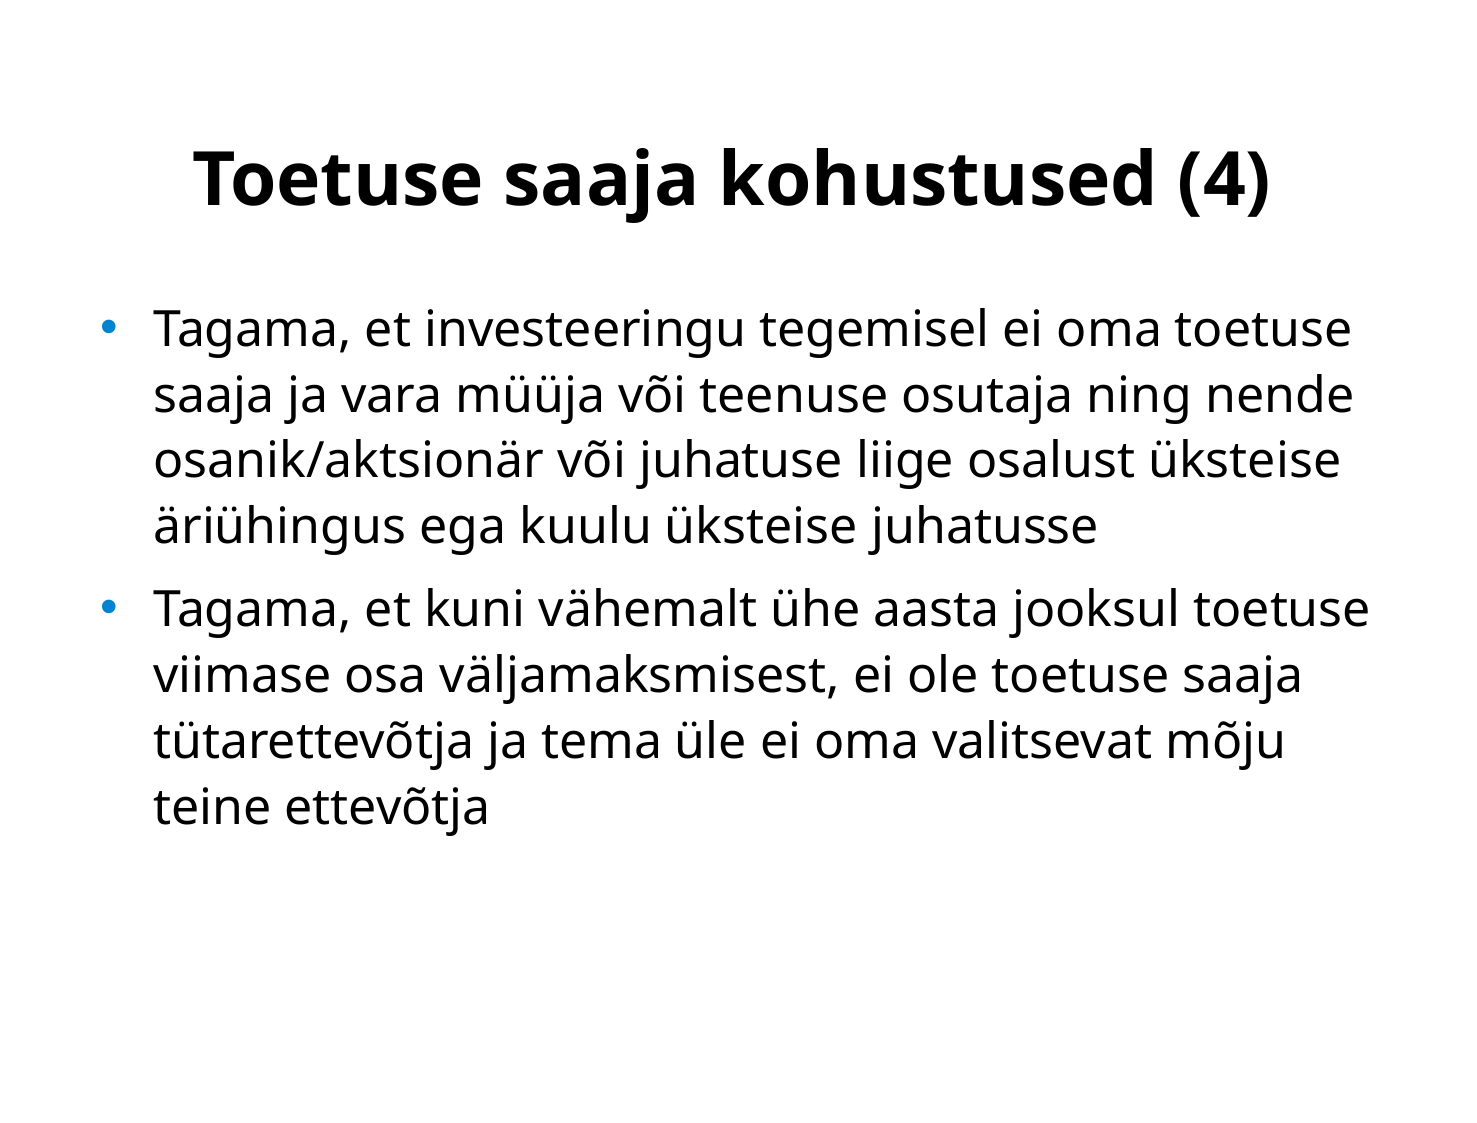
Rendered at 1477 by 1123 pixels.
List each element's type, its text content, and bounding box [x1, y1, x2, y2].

title Toetuse saaja kohustused (4) [82, 88, 1382, 266]
list Tagama, et investeeringu tegemisel ei oma toetuse saaja ja vara müüja või teenuse osutaja ning nende osanik/aktsionär või juhatuse liige osalust üksteise äriühingus ega kuulu üksteise juhatusse Tagama, et kuni vähemalt ühe aasta jooksul toetuse viimase osa väljamaksmisest, ei ole toetuse saaja tütarettevõtja ja tema üle ei oma valitsevat mõju teine ettevõtja [82, 290, 1382, 1031]
